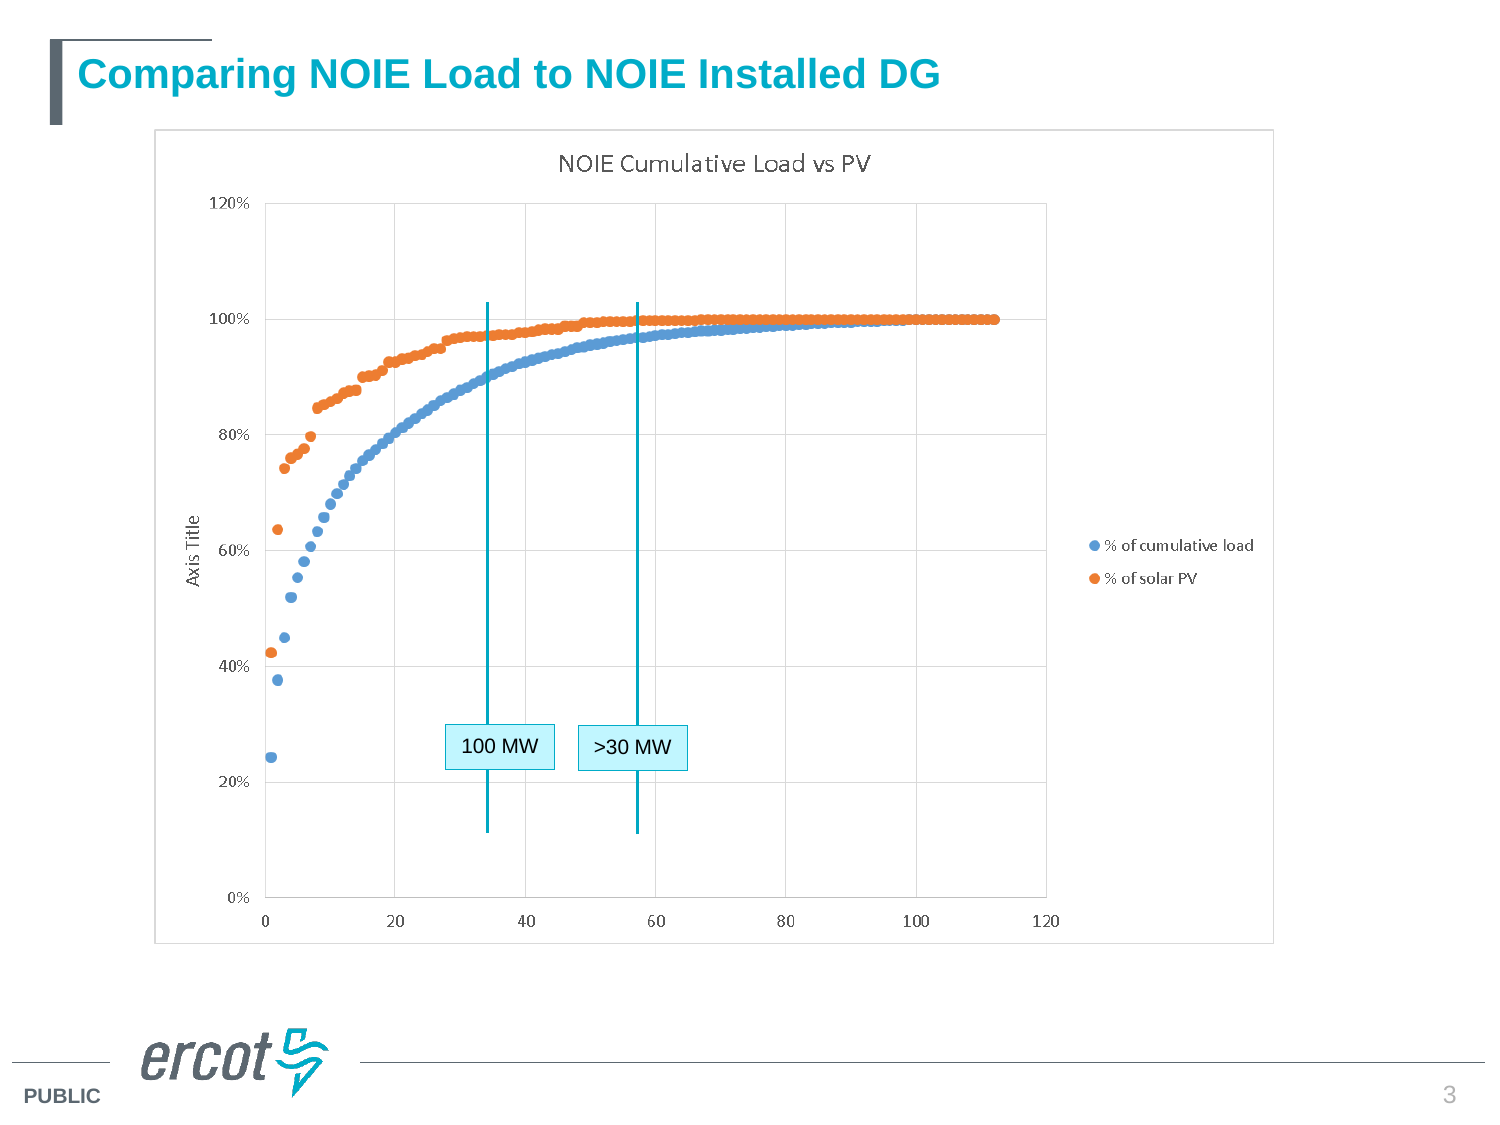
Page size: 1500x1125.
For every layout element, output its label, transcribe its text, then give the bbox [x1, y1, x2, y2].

title Comparing NOIE Load to NOIE Installed DG [62, 39, 1450, 125]
slide_number 3 [1412, 1076, 1488, 1112]
picture [154, 129, 1274, 944]
picture [137, 1024, 332, 1100]
